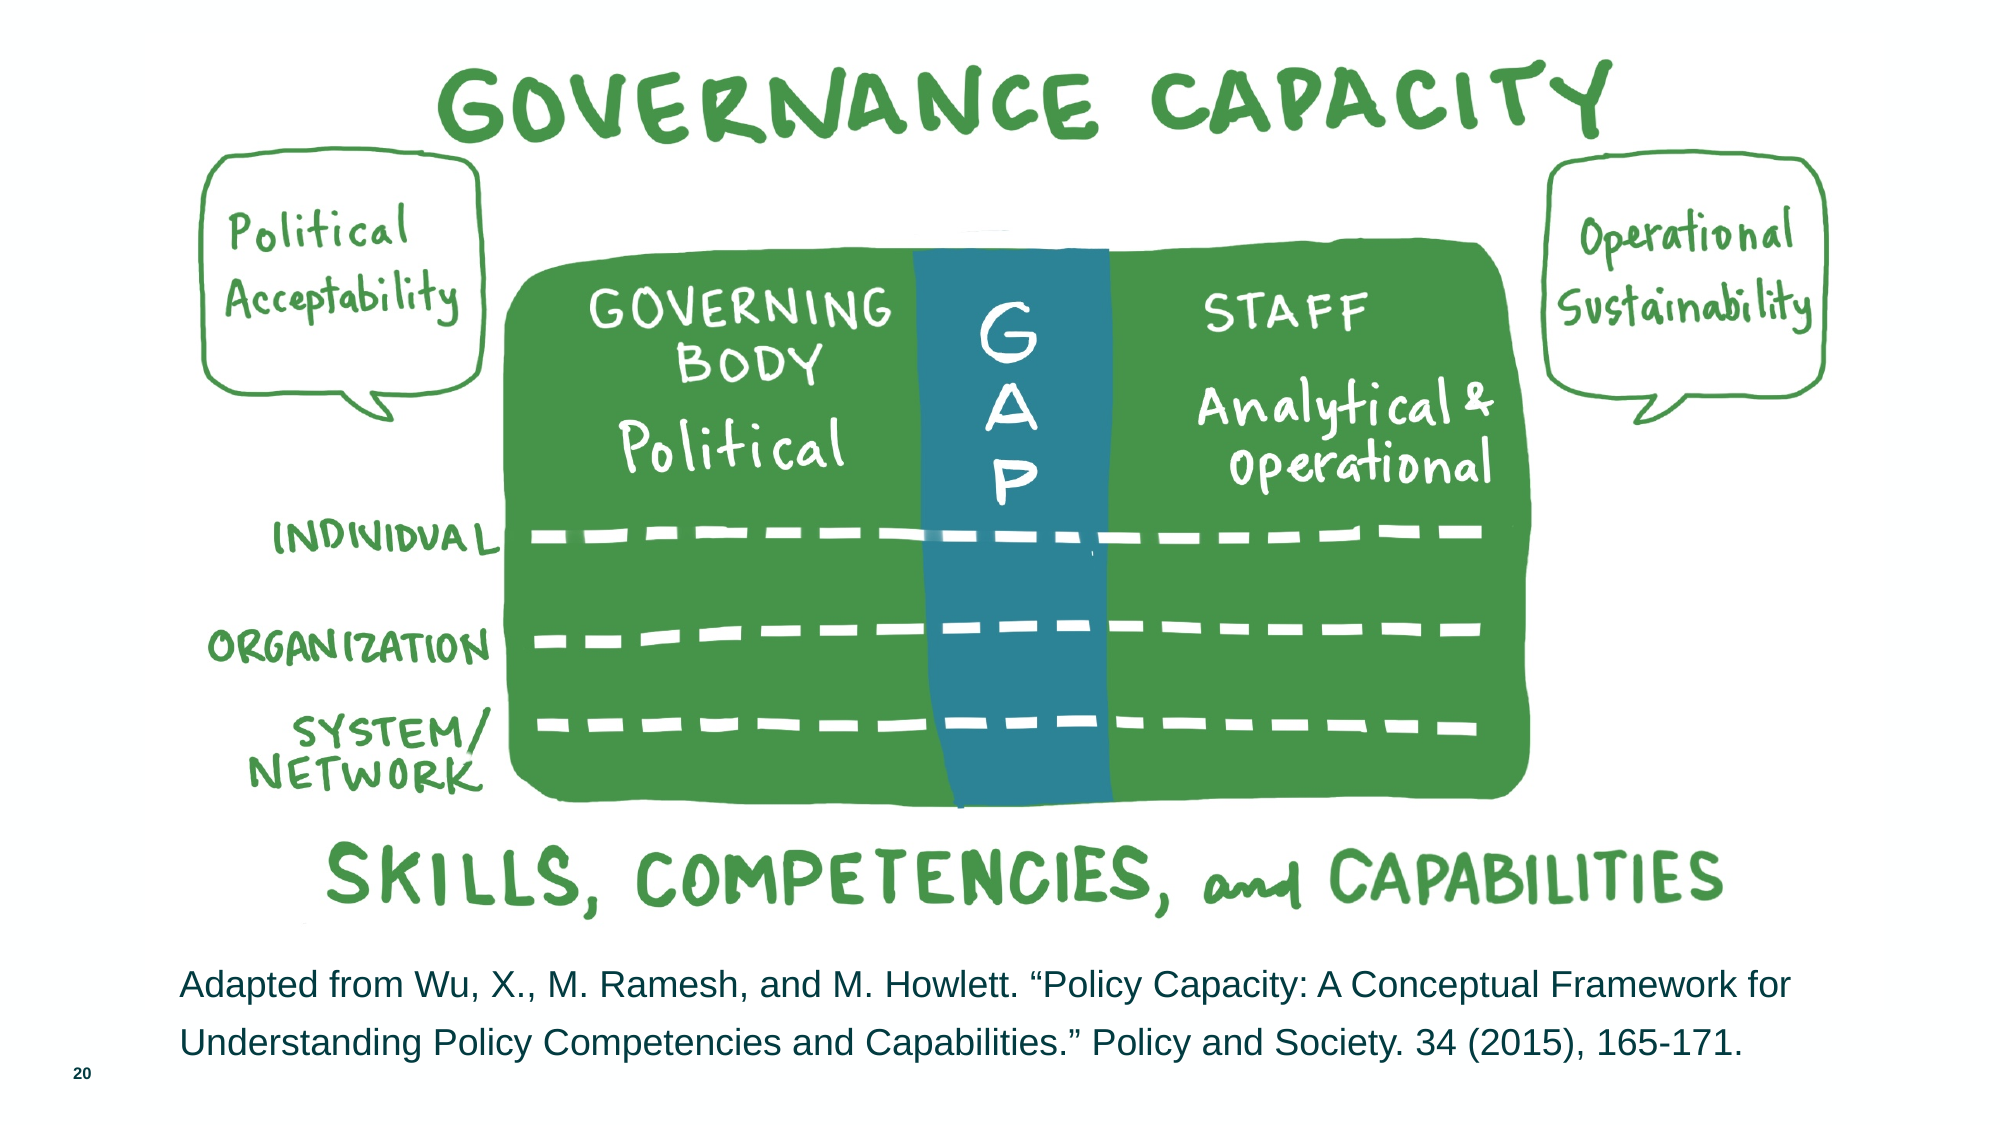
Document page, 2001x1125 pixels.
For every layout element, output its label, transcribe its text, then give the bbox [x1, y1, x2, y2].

text_box Adapted from Wu, X., M. Ramesh, and M. Howlett. “Policy Capacity: A Conceptual Framework for Understanding Policy Competencies and Capabilities.” Policy and Society. 34 (2015), 165-171. [164, 1010, 1870, 1071]
picture [145, 33, 1884, 1010]
slide_number 20 [0, 1042, 165, 1103]
